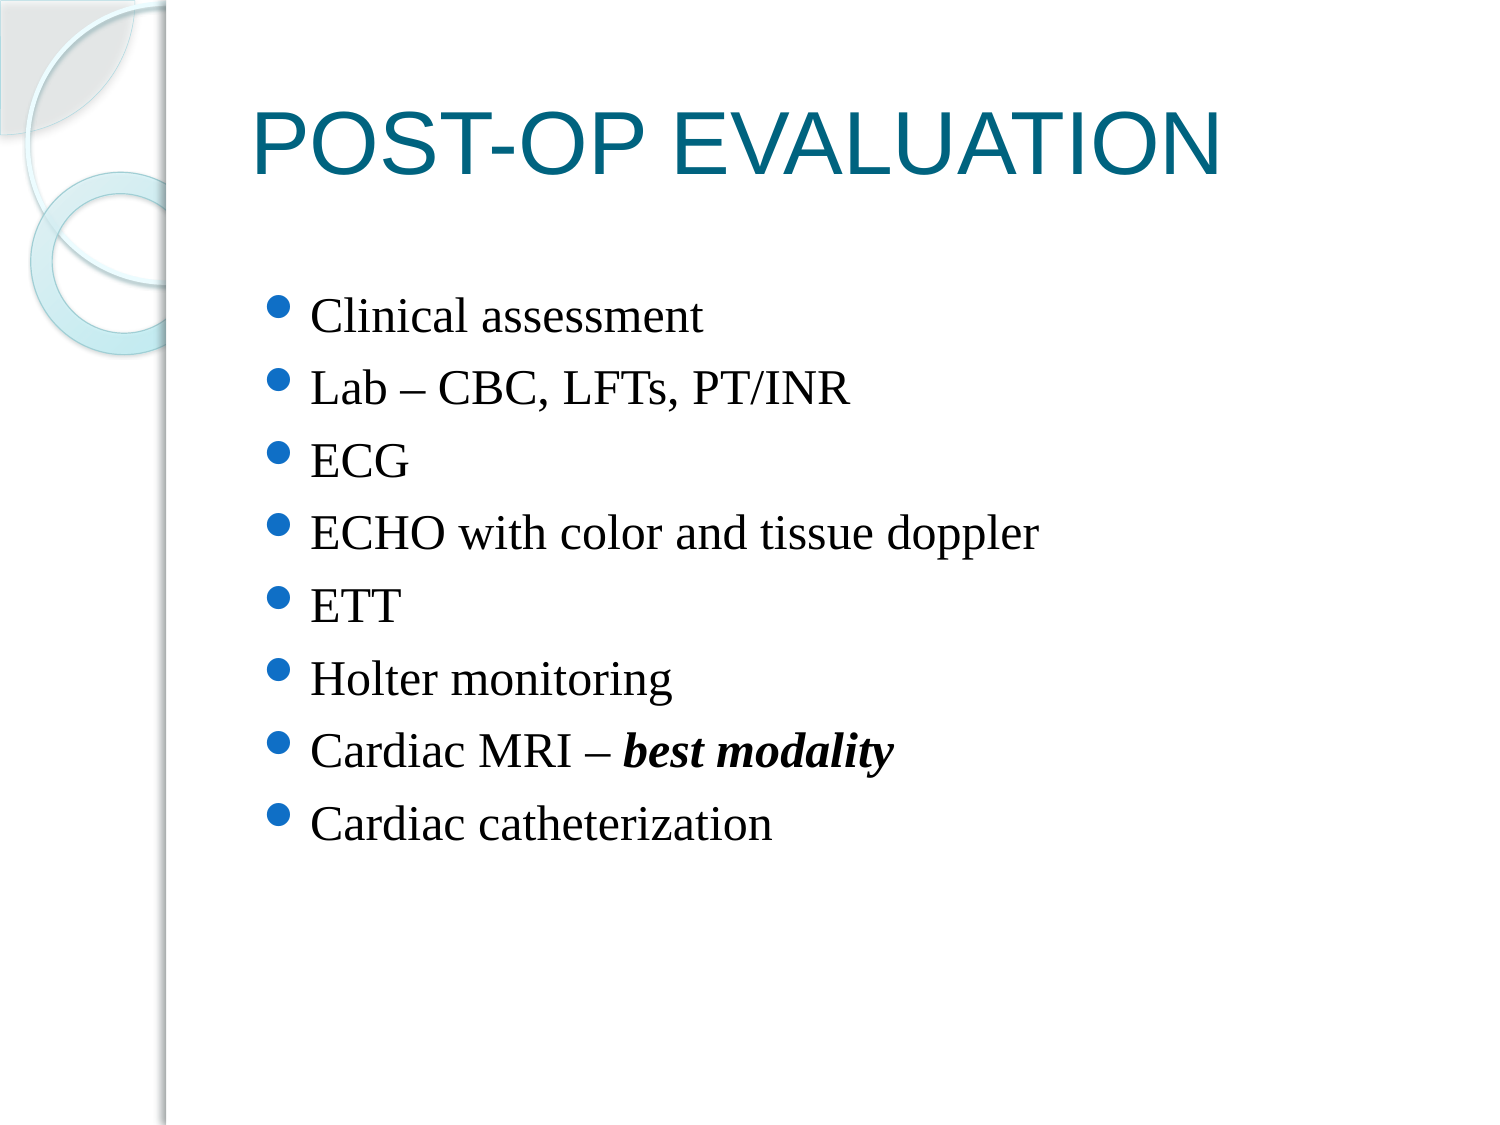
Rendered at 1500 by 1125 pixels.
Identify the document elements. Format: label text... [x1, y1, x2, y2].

list Clinical assessment Lab – CBC, LFTs, PT/INR ECG ECHO with color and tissue doppler ETT Holter monitoring Cardiac MRI – best modality Cardiac catheterization [235, 275, 1466, 1063]
title POST-OP EVALUATION [235, 45, 1466, 233]
